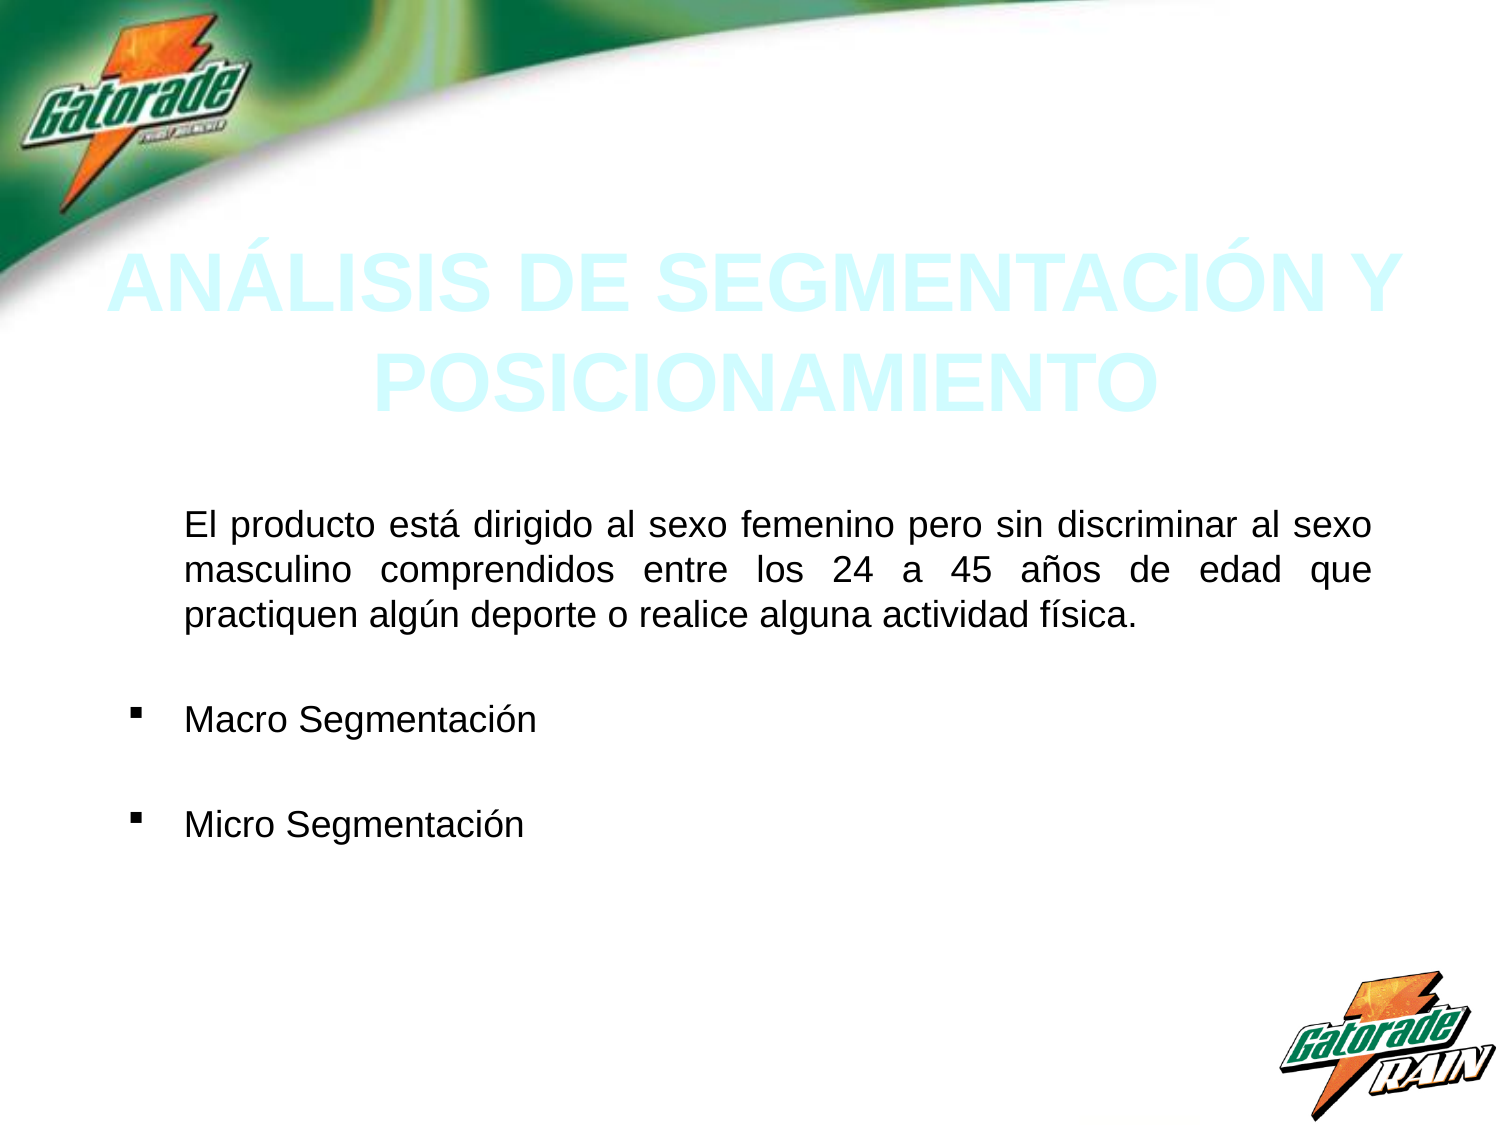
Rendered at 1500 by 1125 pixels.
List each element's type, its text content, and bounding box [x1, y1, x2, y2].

picture [0, 0, 1500, 1125]
list El producto está dirigido al sexo femenino pero sin discriminar al sexo masculino comprendidos entre los 24 a 45 años de edad que practiquen algún deporte o realice alguna actividad física. Macro Segmentación Micro Segmentación [112, 436, 1388, 1051]
text_box ANÁLISIS DE SEGMENTACIÓN Y POSICIONAMIENTO [90, 220, 1443, 436]
